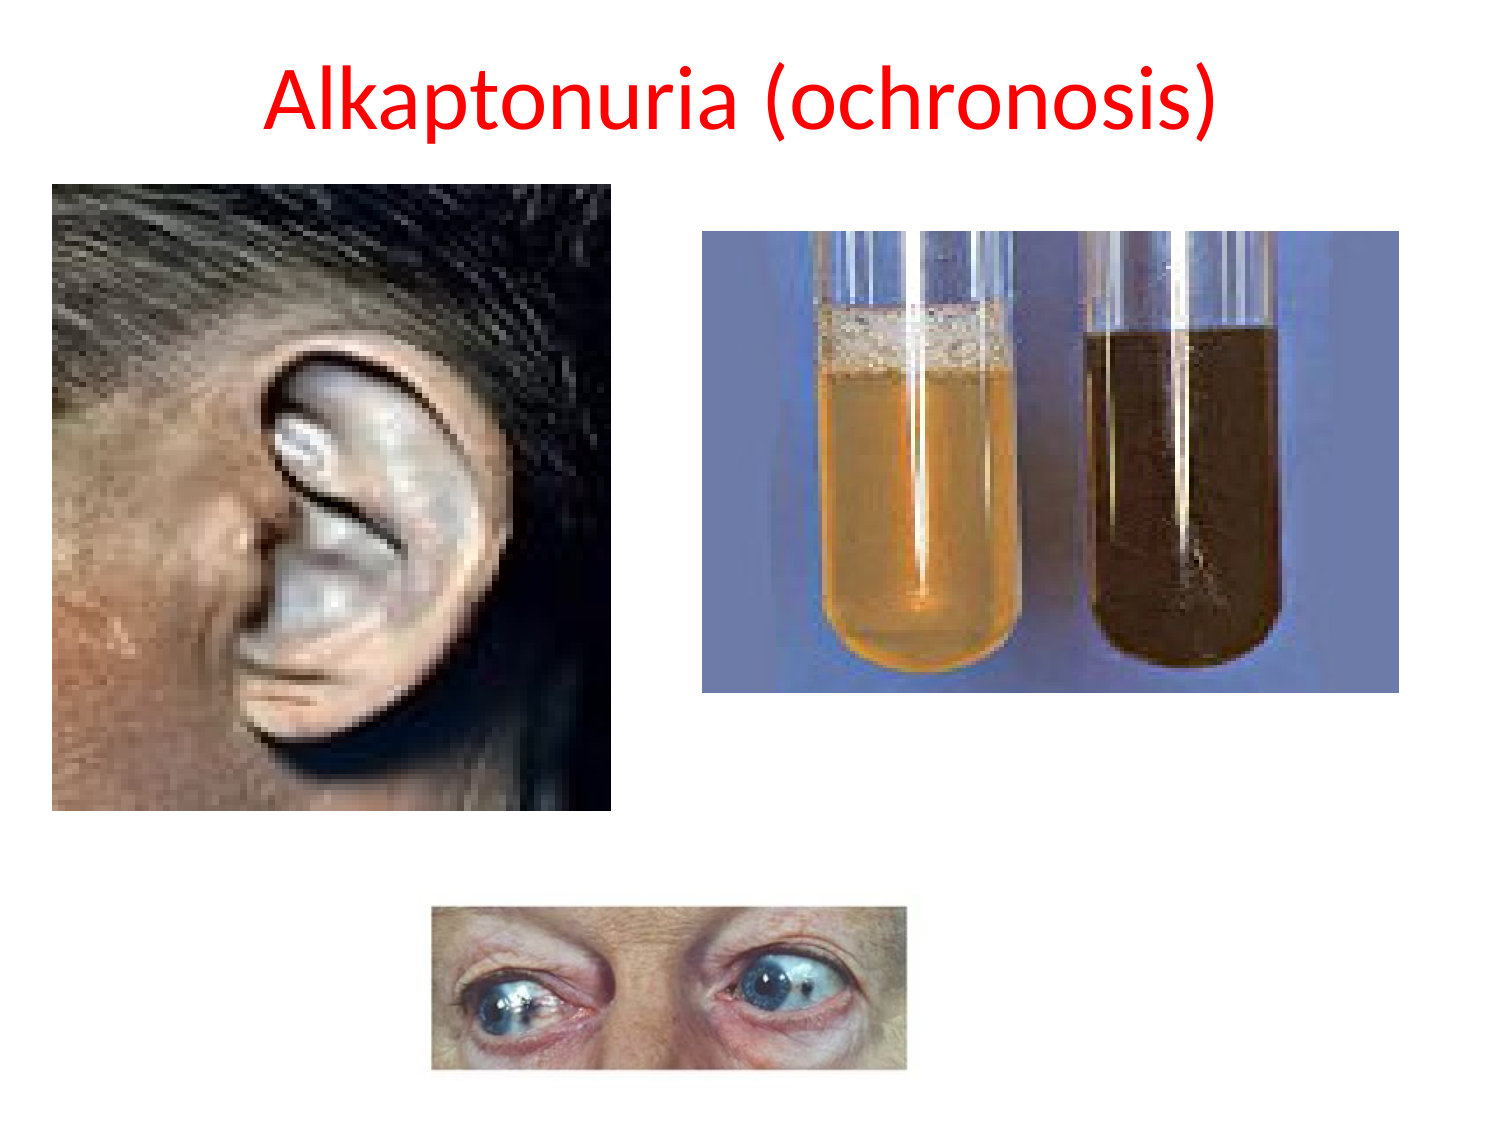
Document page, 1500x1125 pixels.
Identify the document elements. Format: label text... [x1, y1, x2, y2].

picture [52, 184, 612, 811]
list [418, 893, 920, 1081]
picture [702, 231, 1399, 693]
title Alkaptonuria (ochronosis) [105, 0, 1381, 187]
